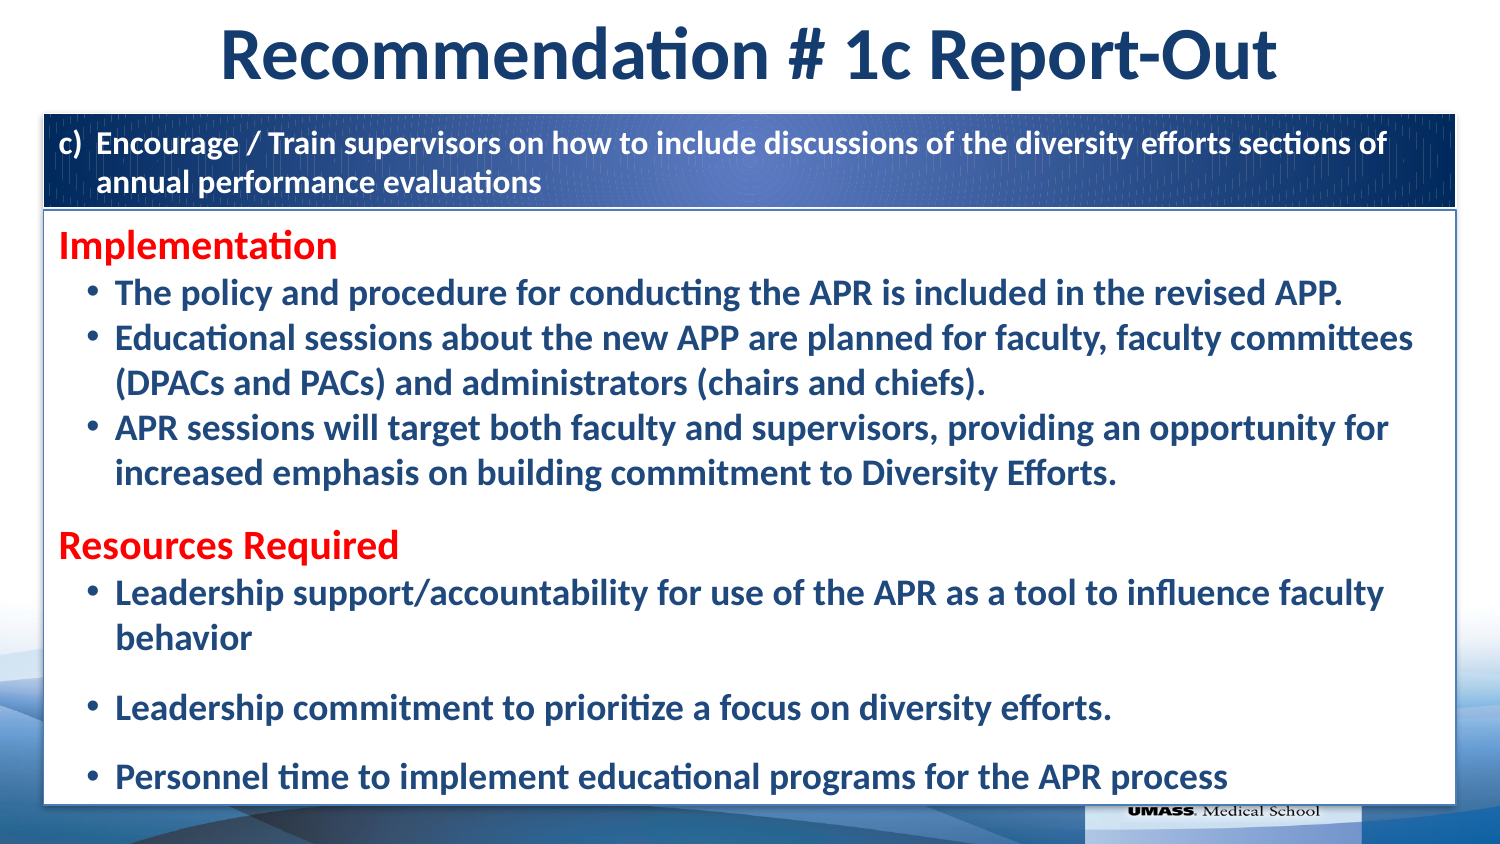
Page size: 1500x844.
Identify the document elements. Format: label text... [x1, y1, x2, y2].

text_box Implementation The policy and procedure for conducting the APR is included in the revised APP. Educational sessions about the new APP are planned for faculty, faculty committees (DPACs and PACs) and administrators (chairs and chiefs). APR sessions will target both faculty and supervisors, providing an opportunity for increased emphasis on building commitment to Diversity Efforts. Resources Required Leadership support/accountability for use of the APR as a tool to influence faculty behavior Leadership commitment to prioritize a focus on diversity efforts. Personnel time to implement educational programs for the APR process [43, 209, 1457, 806]
picture [0, 144, 1500, 844]
text_box Encourage / Train supervisors on how to include discussions of the diversity efforts sections of annual performance evaluations [43, 113, 1457, 209]
text_box Recommendation # 1c Report-Out [0, 0, 1500, 144]
